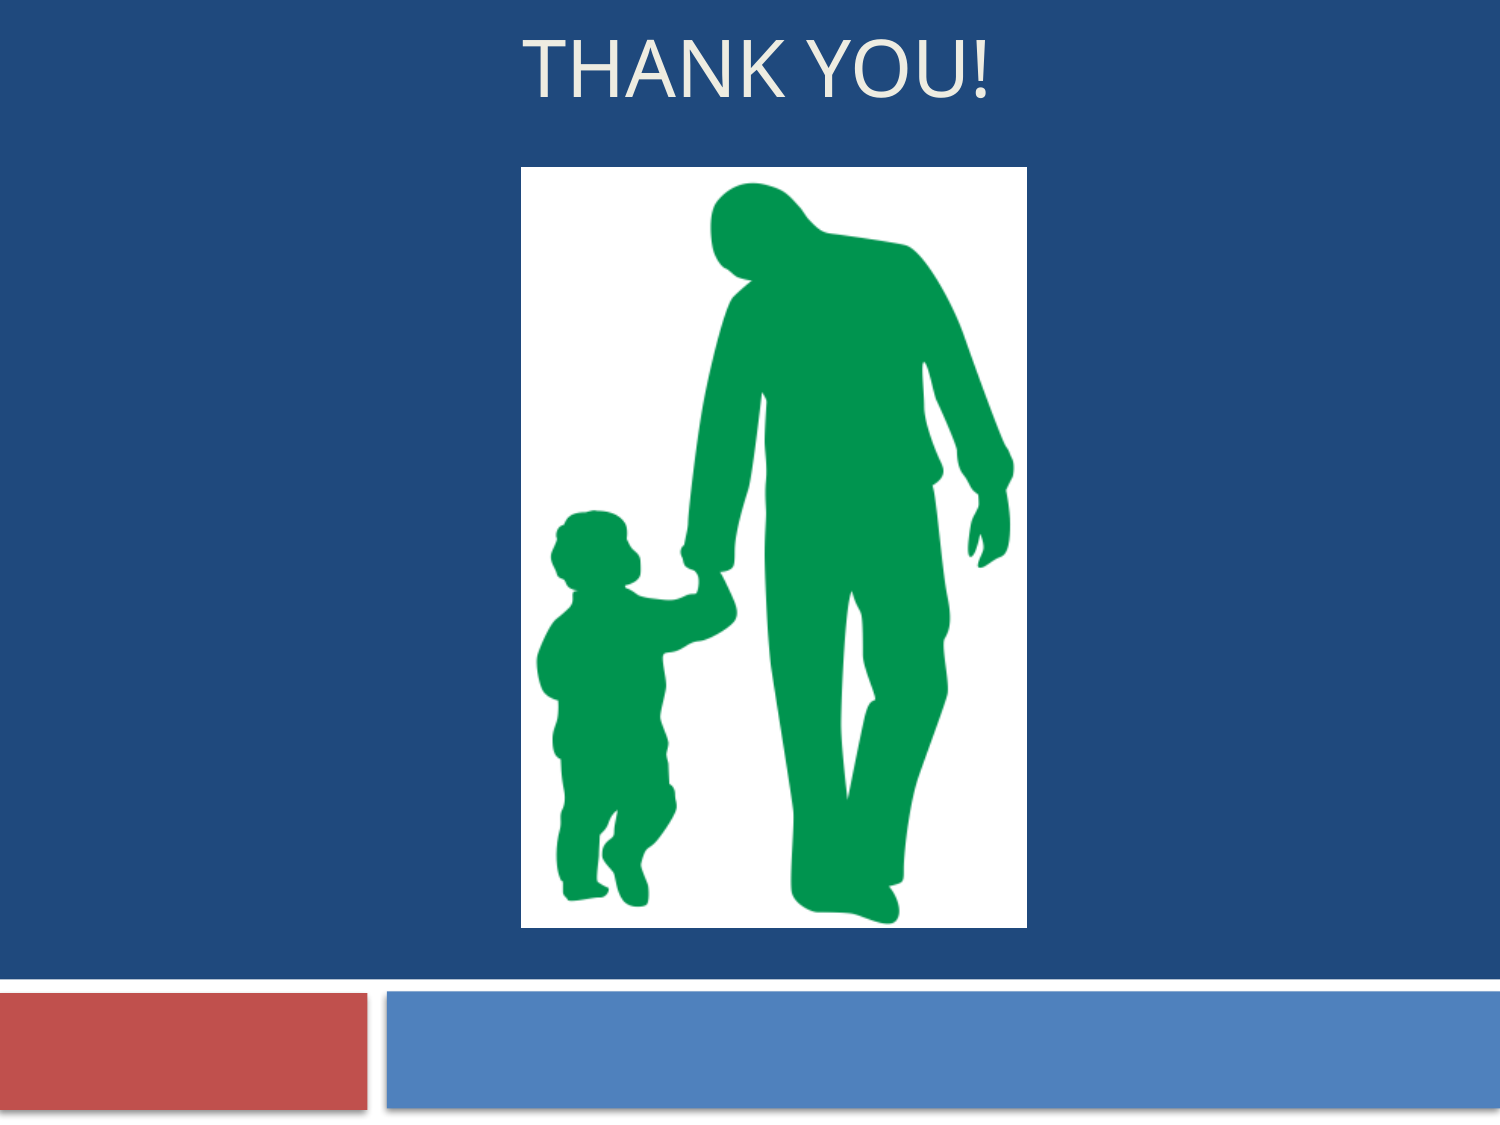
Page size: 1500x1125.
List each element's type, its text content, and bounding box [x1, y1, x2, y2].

title Thank you! [179, 9, 1336, 121]
picture [521, 166, 1027, 928]
